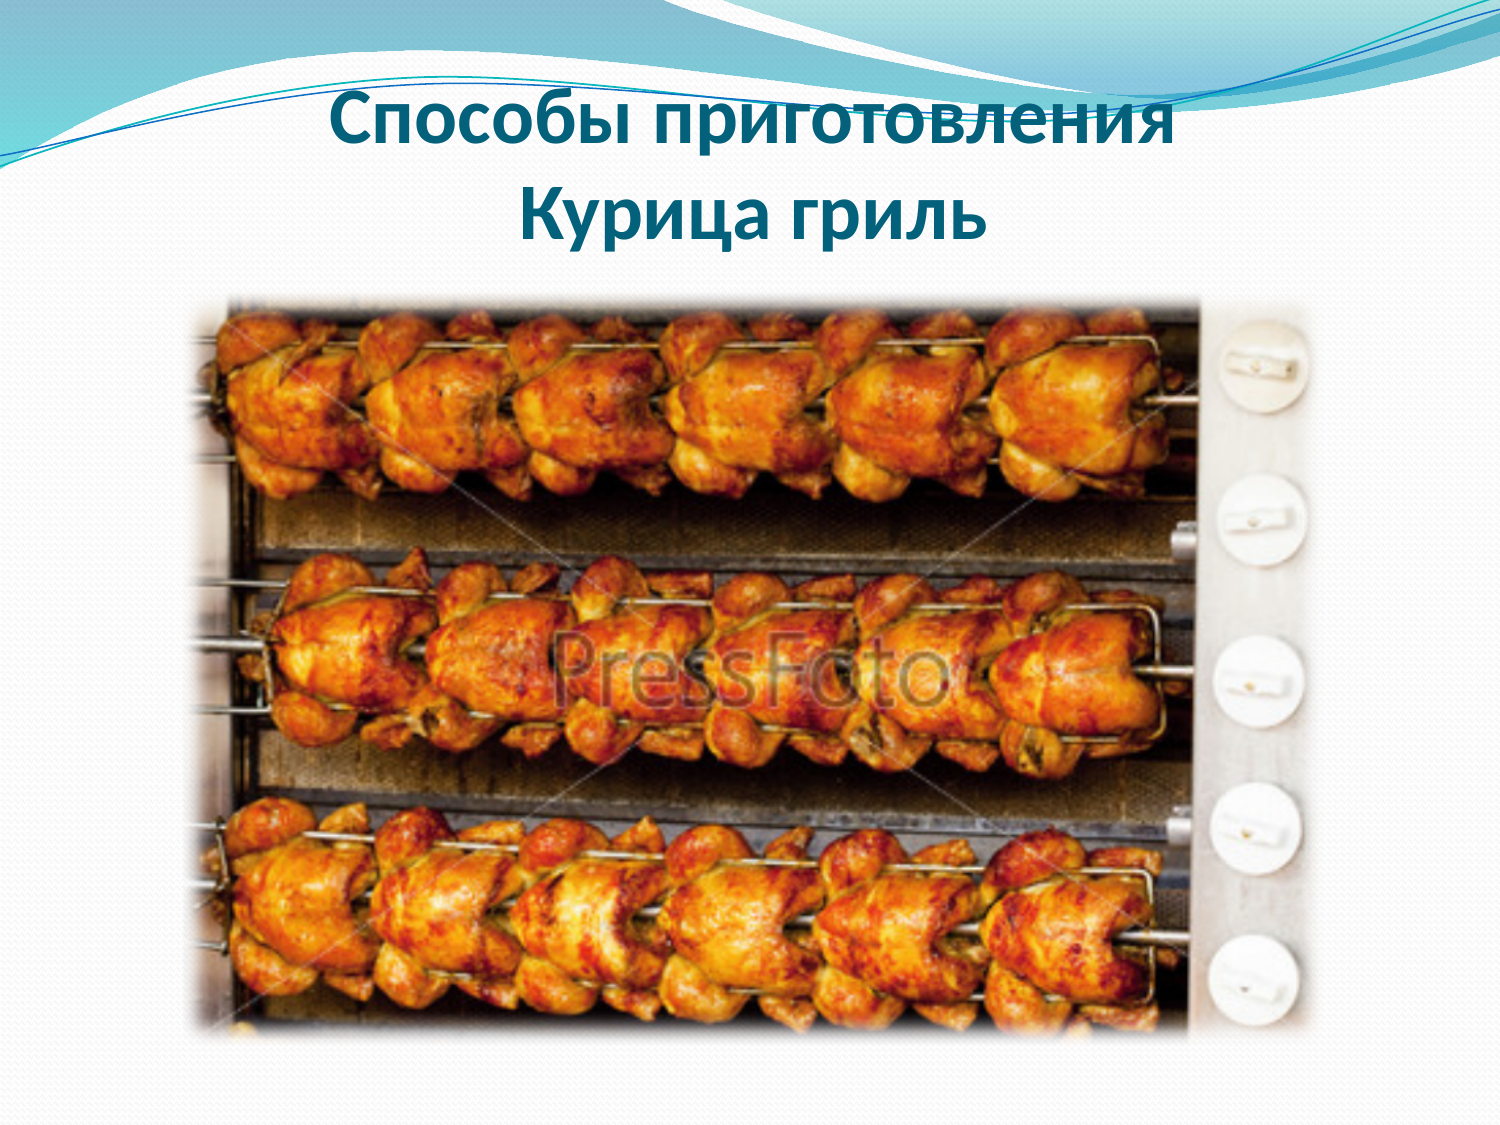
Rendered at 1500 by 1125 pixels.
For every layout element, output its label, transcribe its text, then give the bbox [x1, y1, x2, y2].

title Способы приготовления Курица гриль [79, 54, 1430, 256]
picture [180, 290, 1324, 1047]
